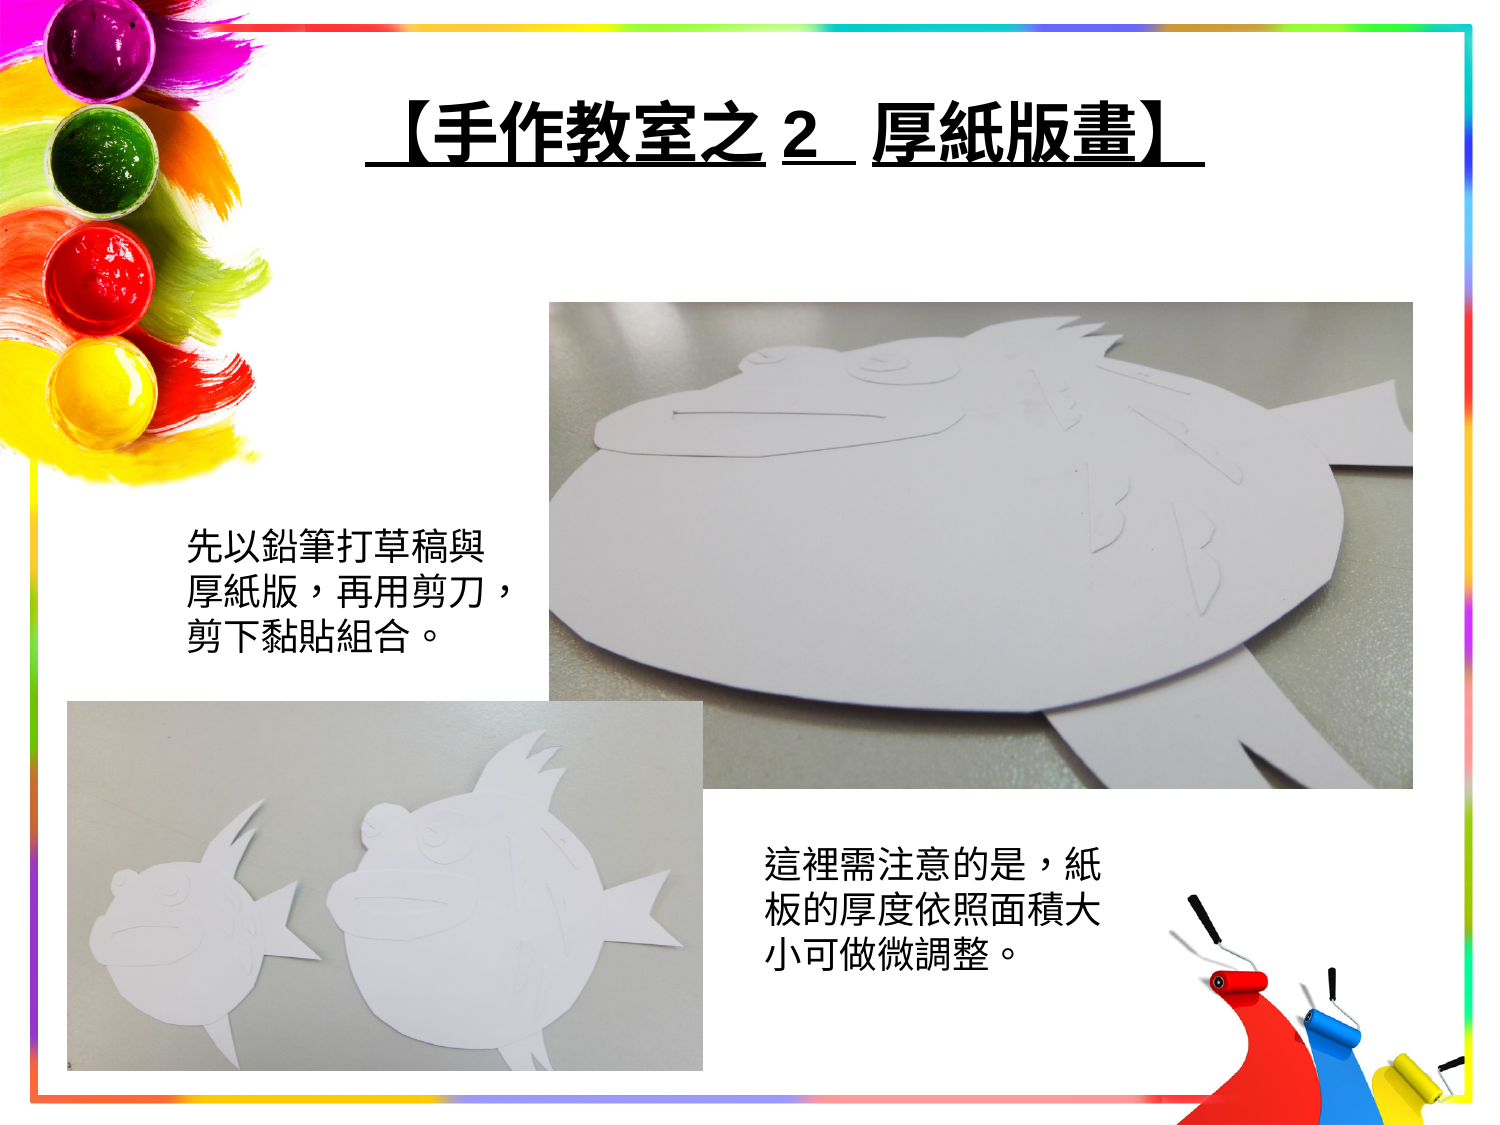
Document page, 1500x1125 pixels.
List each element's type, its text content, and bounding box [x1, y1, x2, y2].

text_box 先以鉛筆打草稿與厚紙版，再用剪刀，剪下黏貼組合。 [171, 515, 502, 665]
title 【手作教室之2 厚紙版畫】 [206, 66, 1365, 195]
picture [0, 0, 1500, 1125]
text_box 這裡需注意的是，紙板的厚度依照面積大小可做微調整。 [750, 834, 1152, 984]
